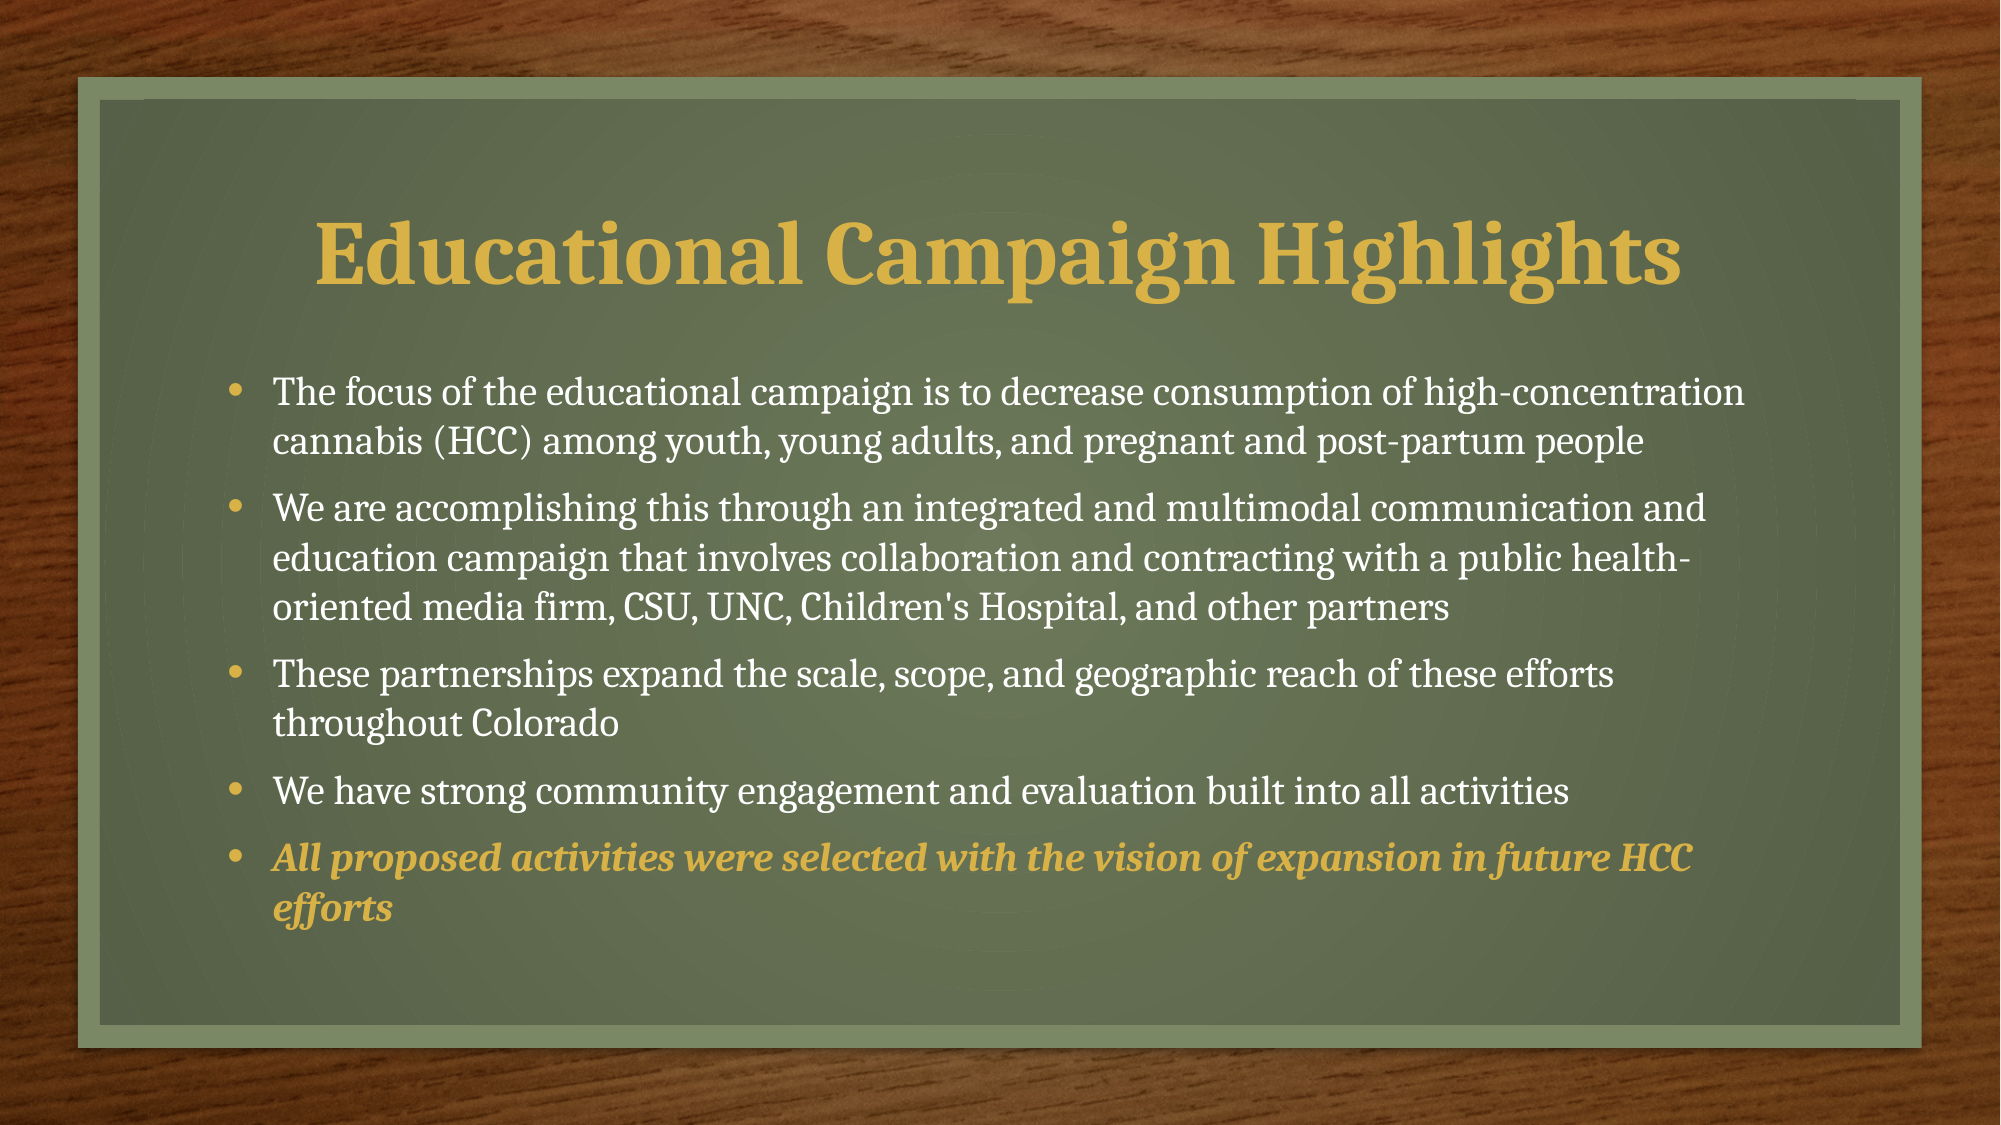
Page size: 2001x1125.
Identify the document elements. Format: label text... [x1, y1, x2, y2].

list The focus of the educational campaign is to decrease consumption of high-concentration cannabis (HCC) among youth, young adults, and pregnant and post-partum people We are accomplishing this through an integrated and multimodal communication and education campaign that involves collaboration and contracting with a public health-oriented media firm, CSU, UNC, Children's Hospital, and other partners These partnerships expand the scale, scope, and geographic reach of these efforts throughout Colorado We have strong community engagement and evaluation built into all activities All proposed activities were selected with the vision of expansion in future HCC efforts [212, 356, 1788, 946]
text_box [77, 76, 1923, 1049]
text_box [99, 99, 1901, 1026]
text_box [0, 0, 2000, 1125]
title Educational Campaign Highlights [212, 161, 1788, 334]
